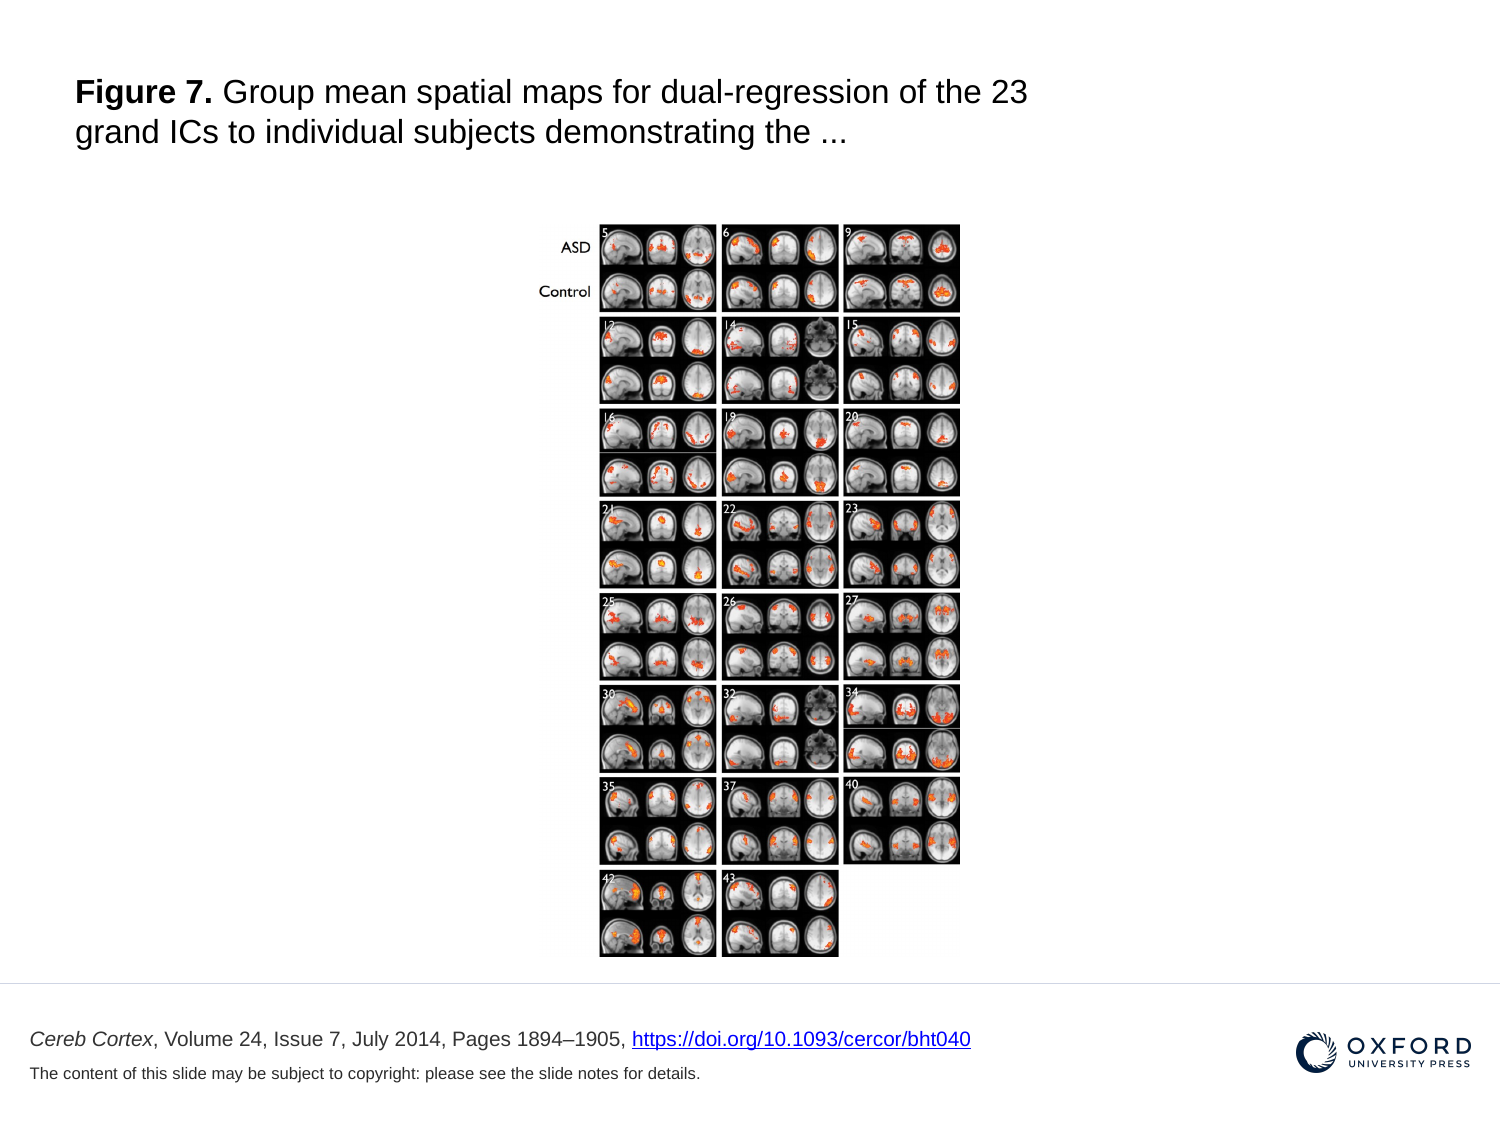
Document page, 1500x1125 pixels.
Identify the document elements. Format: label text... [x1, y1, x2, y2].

picture [539, 224, 960, 957]
title Figure 7. Group mean spatial maps for dual-regression of the 23 grand ICs to individual subjects demonstrating the ... [75, 69, 1078, 171]
footer Cereb Cortex, Volume 24, Issue 7, July 2014, Pages 1894–1905, https://doi.org/10.1093/cercor/bht040 The content of this slide may be subject to copyright: please see the slide notes for details. [0, 983, 1260, 1125]
picture [1296, 1032, 1471, 1073]
